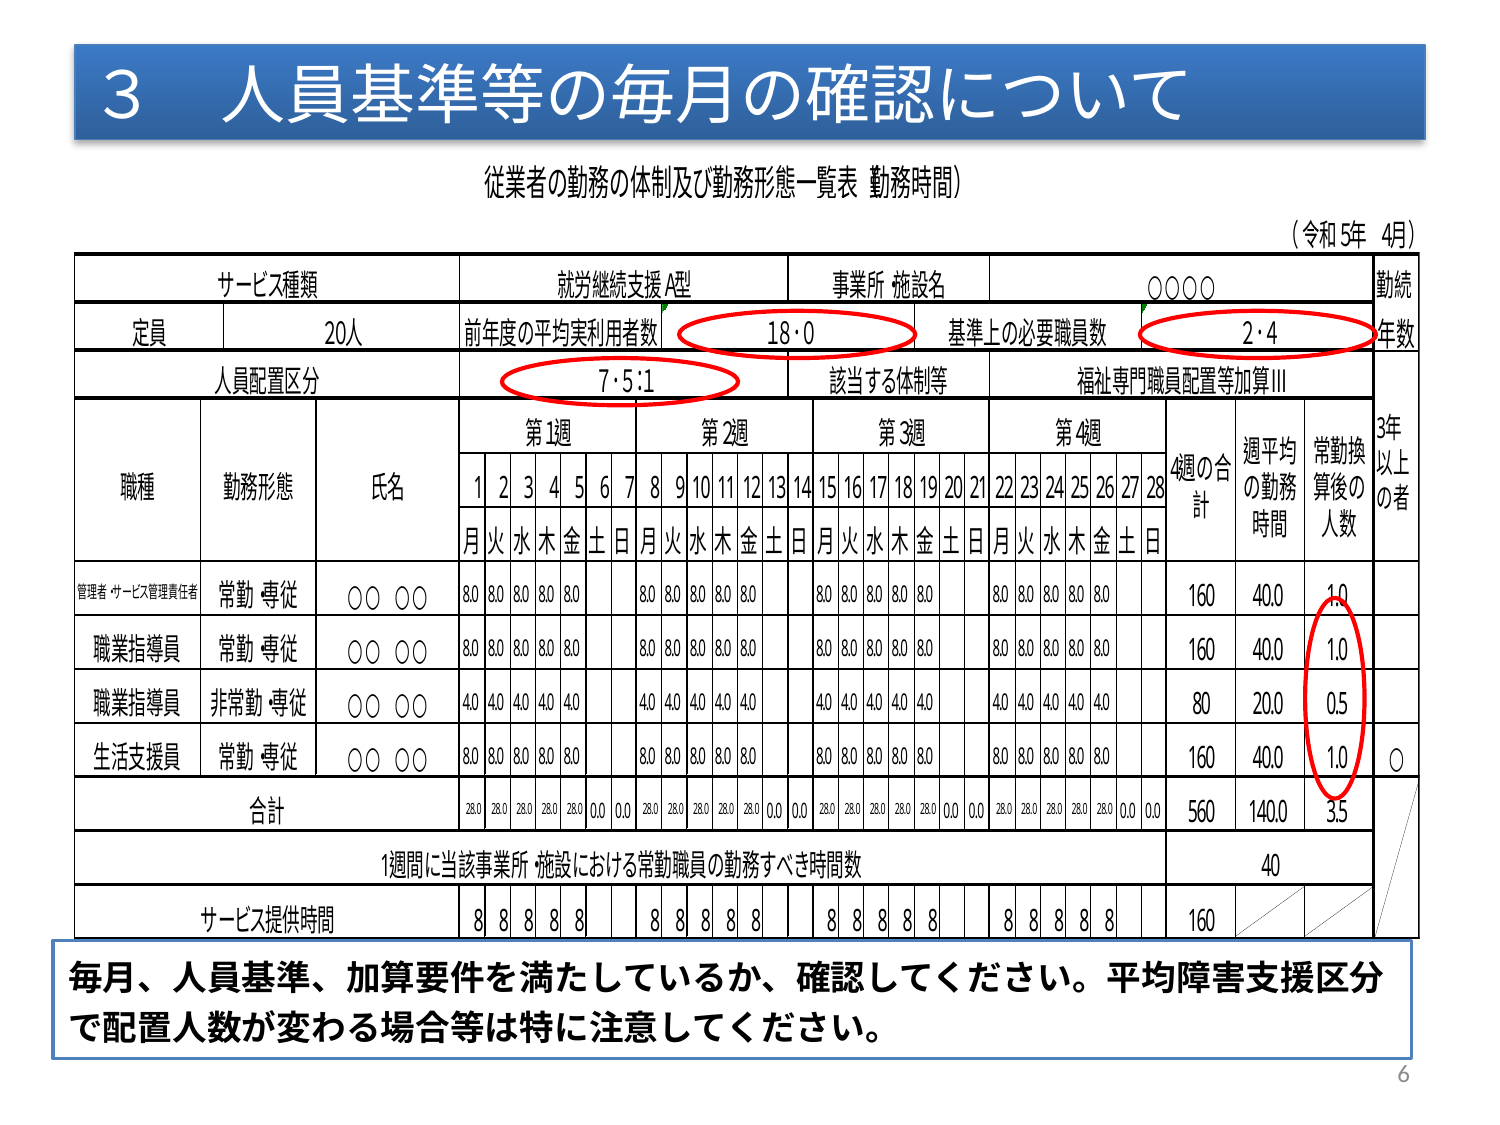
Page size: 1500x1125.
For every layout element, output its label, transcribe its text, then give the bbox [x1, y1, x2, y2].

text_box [73, 145, 1421, 941]
slide_number 6 [1074, 1042, 1425, 1103]
text_box 毎月、人員基準、加算要件を満たしているか、確認してください。平均障害支援区分で配置人数が変わる場合等は特に注意してください。 [53, 940, 1412, 1059]
title ３ 人員基準等の毎月の確認について [74, 44, 1426, 140]
